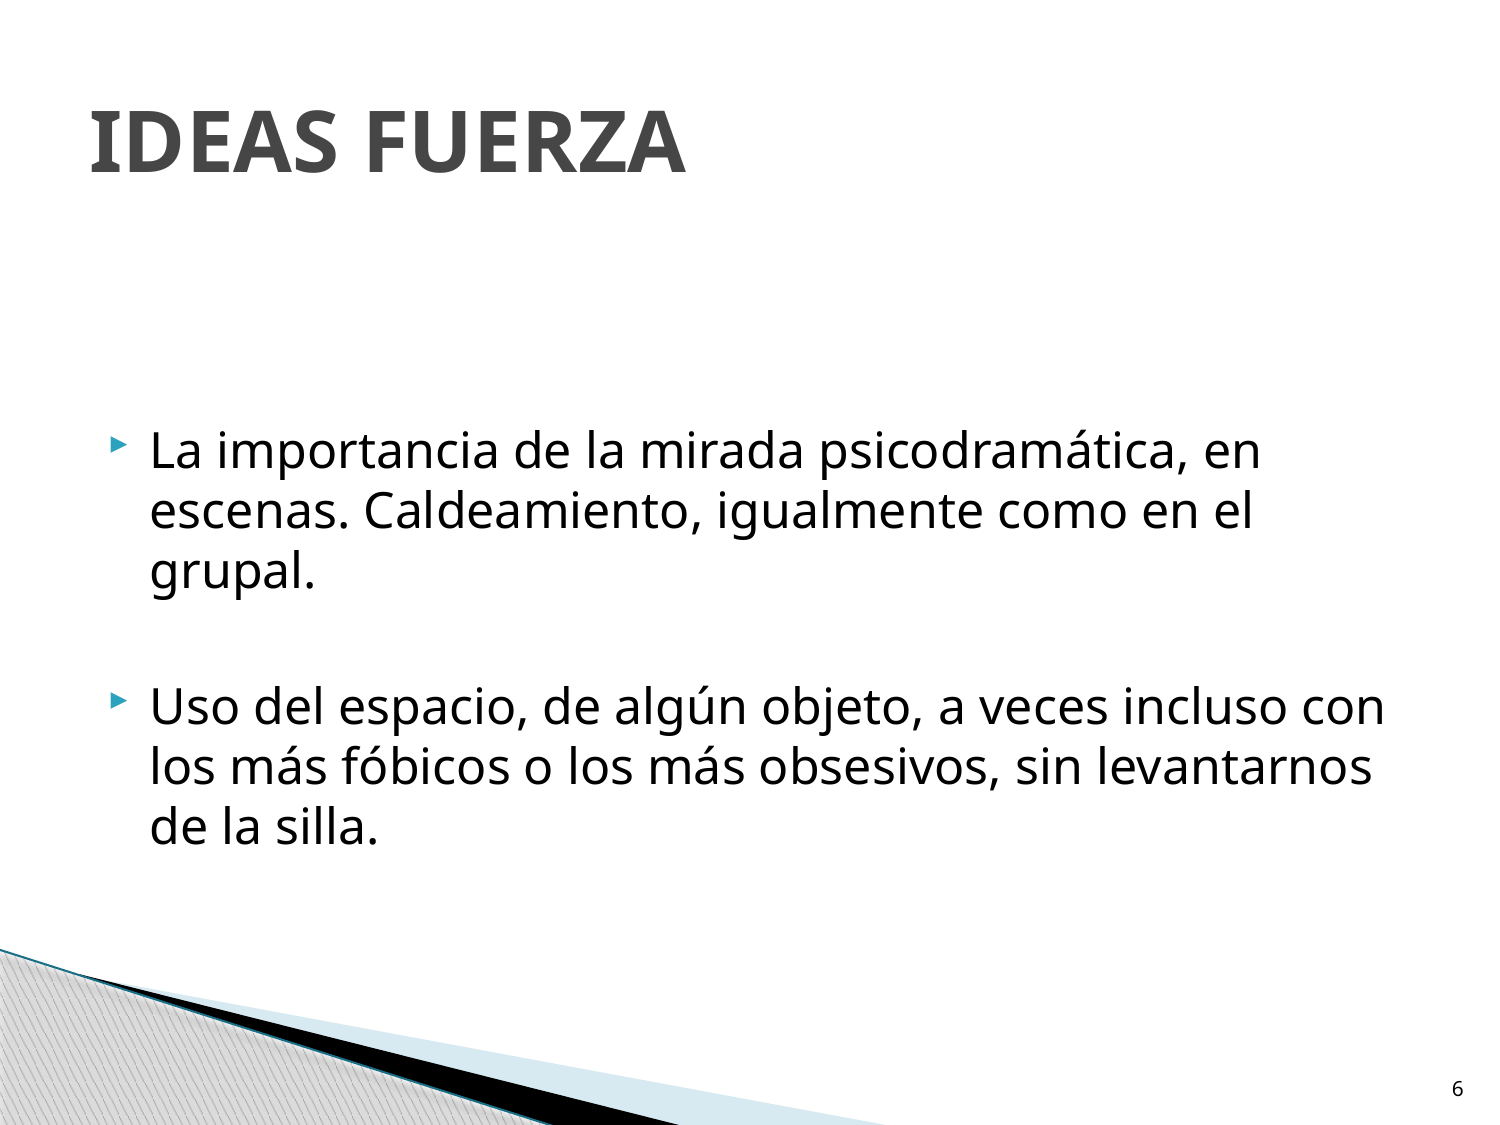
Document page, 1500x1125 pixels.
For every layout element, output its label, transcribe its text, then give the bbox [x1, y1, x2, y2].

slide_number 6 [1418, 1051, 1479, 1112]
title IDEAS FUERZA [75, 45, 1425, 233]
list La importancia de la mirada psicodramática, en escenas. Caldeamiento, igualmente como en el grupal. Uso del espacio, de algún objeto, a veces incluso con los más fóbicos o los más obsesivos, sin levantarnos de la silla. [74, 410, 1426, 1125]
